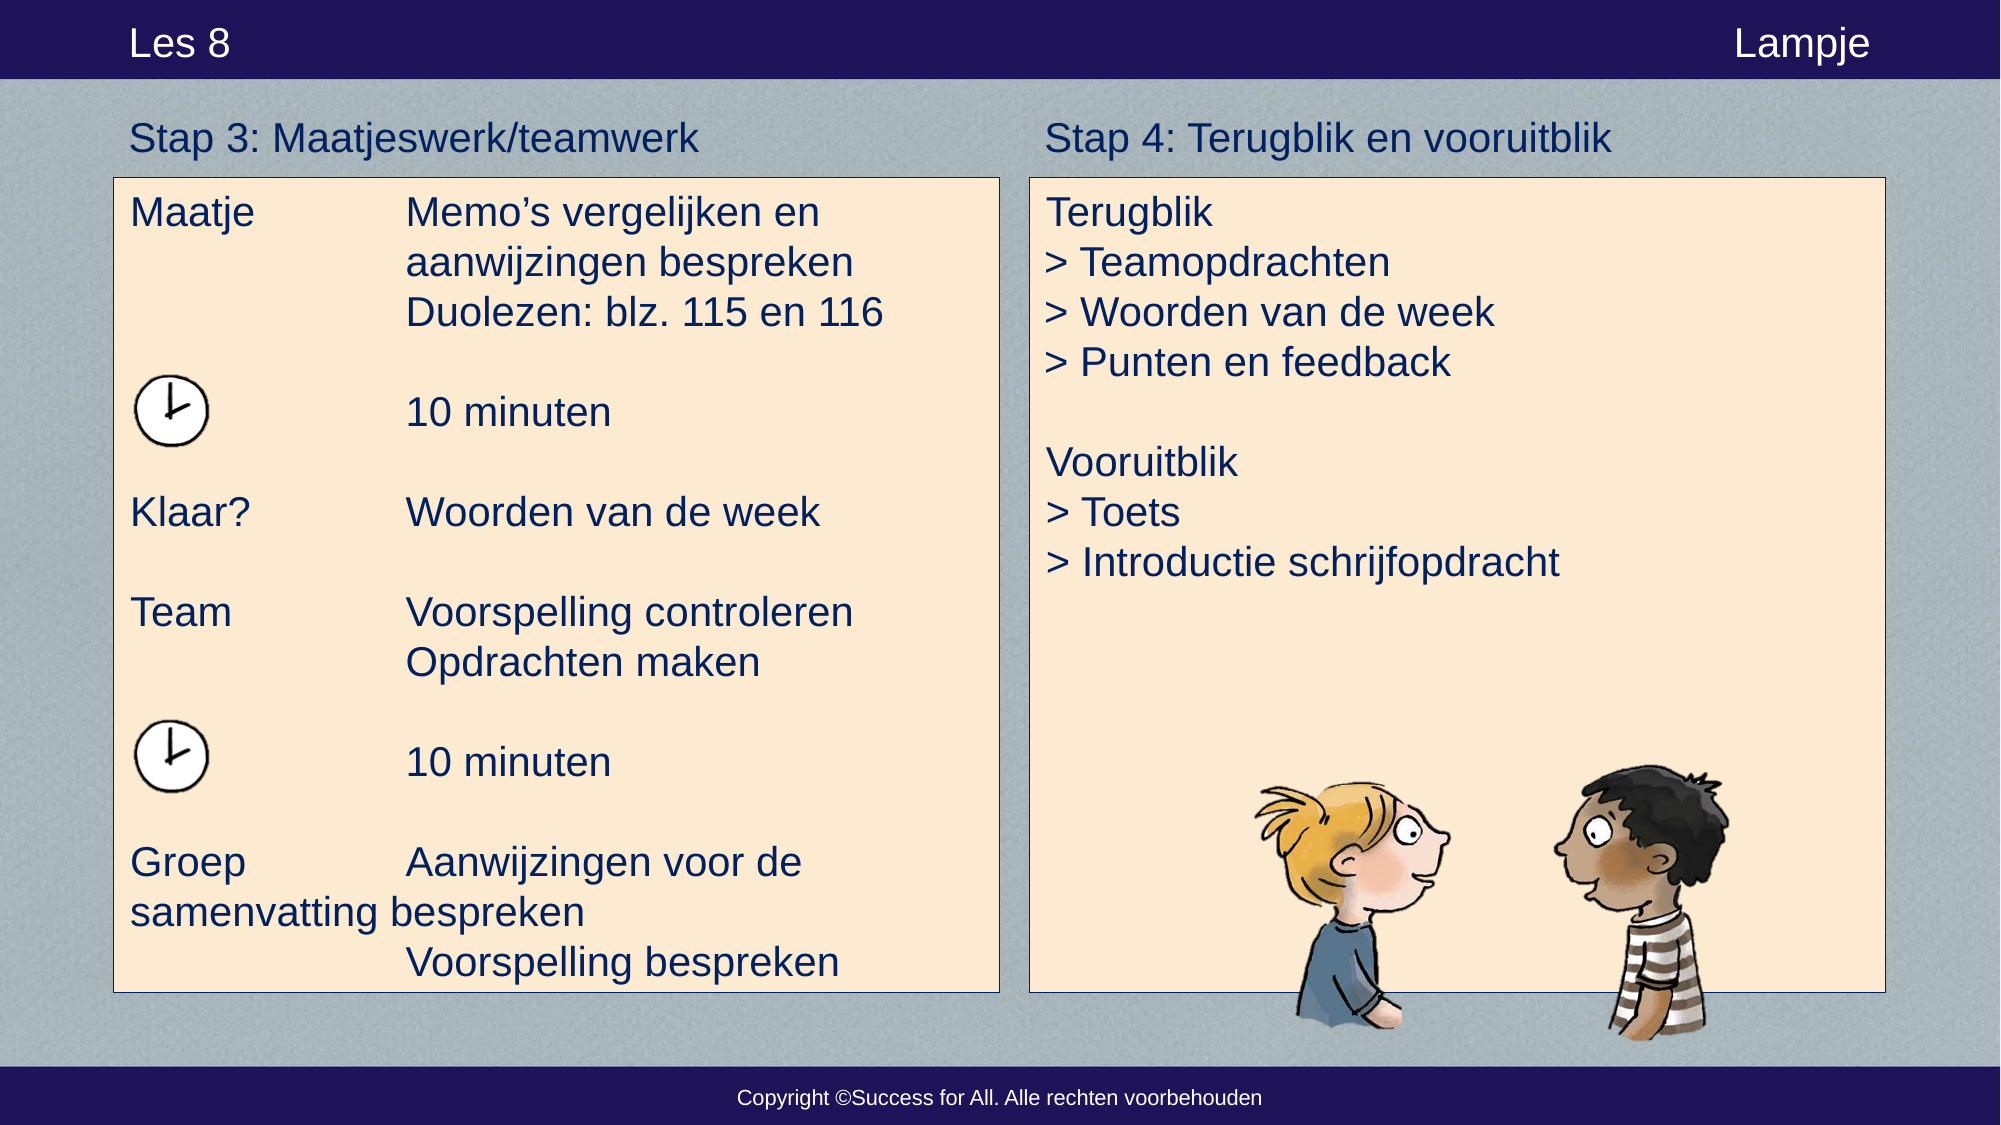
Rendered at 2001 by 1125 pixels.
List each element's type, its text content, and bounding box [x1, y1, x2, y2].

text_box Stap 3: Maatjeswerk/teamwerk [114, 103, 907, 169]
text_box Terugblik > Teamopdrachten > Woorden van de week > Punten en feedback Vooruitblik > Toets > Introductie schrijfopdracht [1029, 177, 1886, 993]
text_box Maatje Memo’s vergelijken en aanwijzingen bespreken Duolezen: blz. 115 en 116 10 minuten Klaar? Woorden van de week Team Voorspelling controleren Opdrachten maken 10 minuten Groep Aanwijzingen voor de samenvatting bespreken Voorspelling bespreken [113, 177, 1000, 993]
text_box Lampje [999, 8, 1886, 73]
picture [0, 0, 2001, 1125]
text_box Stap 4: Terugblik en vooruitblik [1029, 103, 1822, 169]
text_box Copyright ©Success for All. Alle rechten voorbehouden [0, 1076, 2000, 1125]
text_box Les 8 [114, 8, 354, 73]
